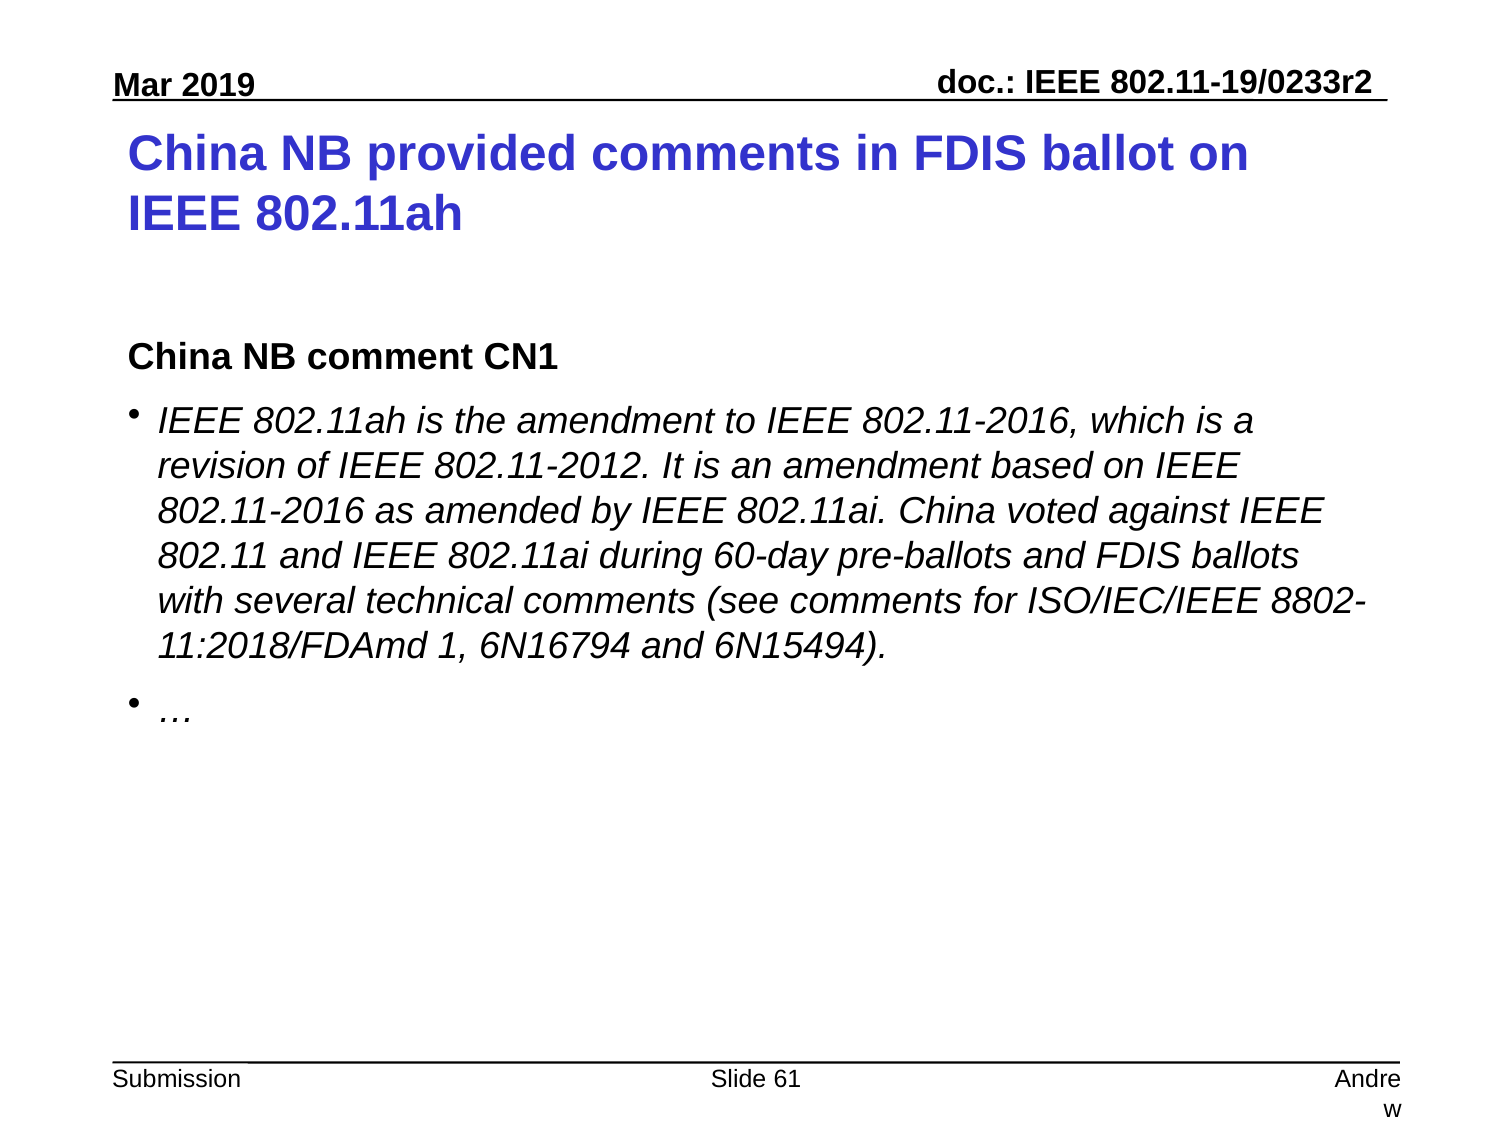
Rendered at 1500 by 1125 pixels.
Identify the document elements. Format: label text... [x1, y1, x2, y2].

list China NB comment CN1 IEEE 802.11ah is the amendment to IEEE 802.11-2016, which is a revision of IEEE 802.11-2012. It is an amendment based on IEEE 802.11-2016 as amended by IEEE 802.11ai. China voted against IEEE 802.11 and IEEE 802.11ai during 60-day pre-ballots and FDIS ballots with several technical comments (see comments for ISO/IEC/IEEE 8802-11:2018/FDAmd 1, 6N16794 and 6N15494). … [112, 324, 1388, 1000]
footer Andrew Myles, Cisco [1320, 1061, 1402, 1093]
title China NB provided comments in FDIS ballot on IEEE 802.11ah [112, 112, 1388, 288]
slide_number Slide 61 [709, 1061, 803, 1093]
